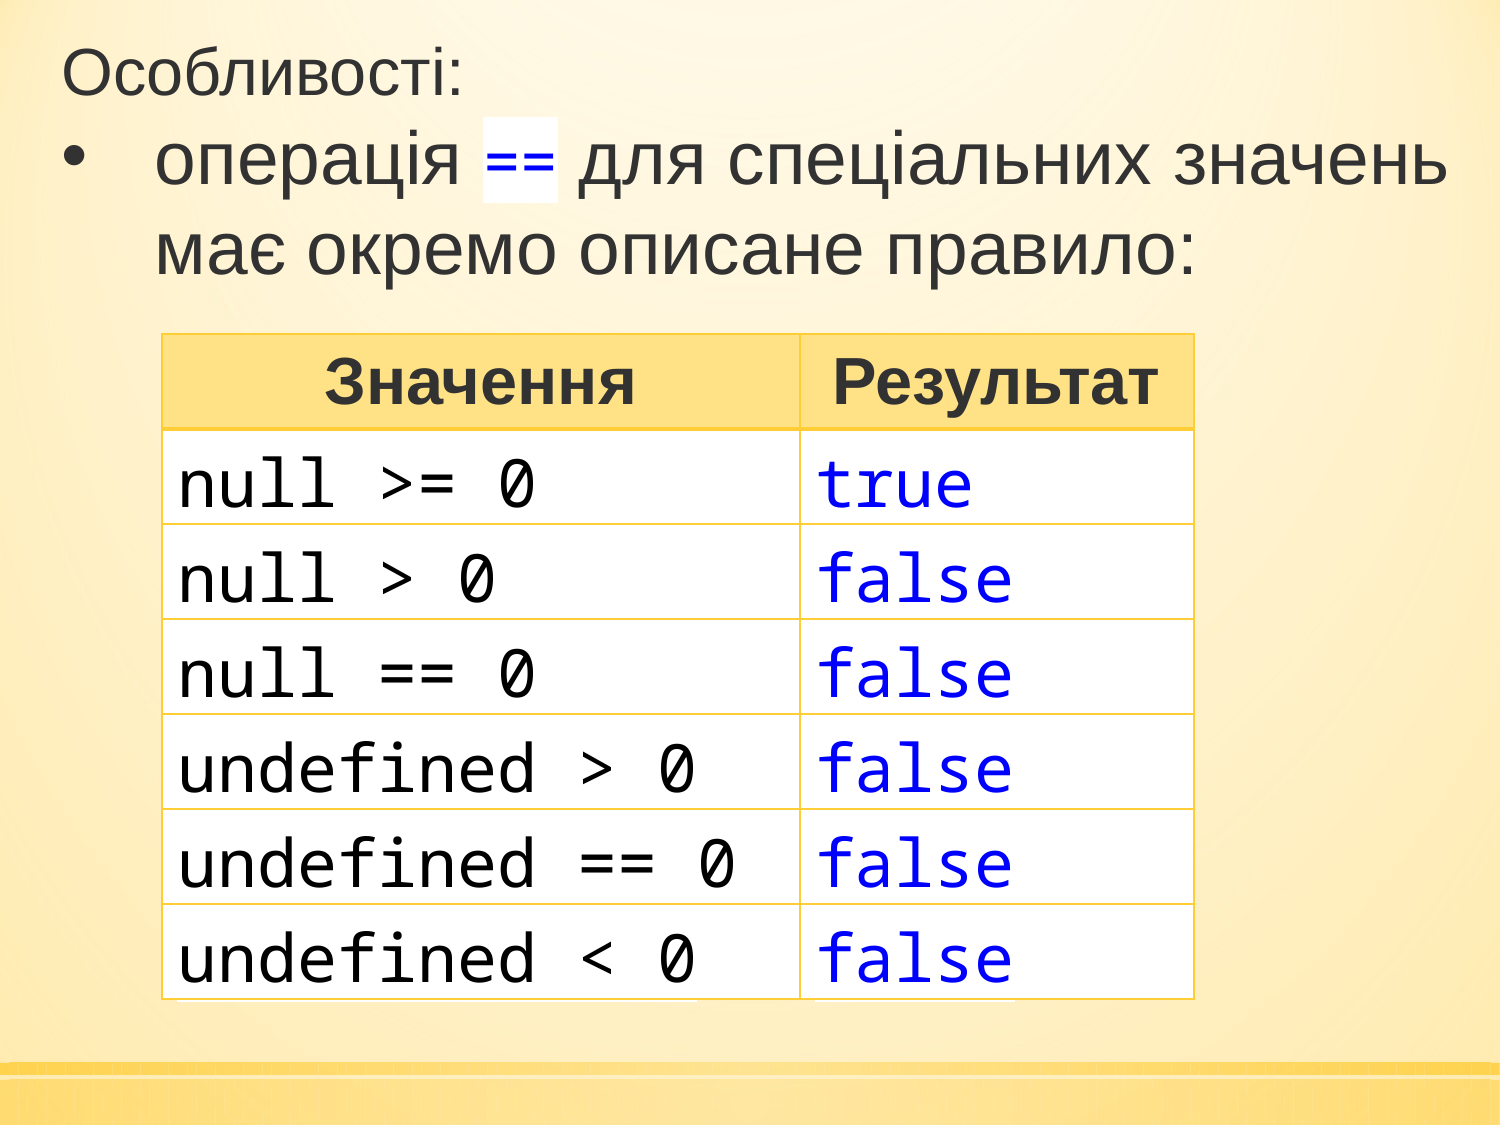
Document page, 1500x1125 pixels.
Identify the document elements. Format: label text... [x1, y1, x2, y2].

table_cell null == 0 [163, 620, 799, 713]
table_cell false [801, 715, 1193, 808]
table_cell false [801, 620, 1193, 713]
picture [0, 0, 1500, 1062]
table_header Значення [163, 335, 799, 427]
table_cell true [801, 431, 1193, 523]
table_cell null > 0 [163, 525, 799, 618]
text_box Особливості: операція == для спеціальних значень має окремо описане правило: [46, 21, 1500, 297]
table_cell false [801, 905, 1193, 998]
table_cell false [801, 810, 1193, 903]
picture [0, 1075, 1500, 1079]
table_cell null >= 0 [163, 431, 799, 523]
table_header Результат [801, 335, 1193, 427]
table_cell false [801, 525, 1193, 618]
table_cell undefined > 0 [163, 715, 799, 808]
table_cell undefined == 0 [163, 810, 799, 903]
table_cell undefined < 0 [163, 905, 799, 998]
